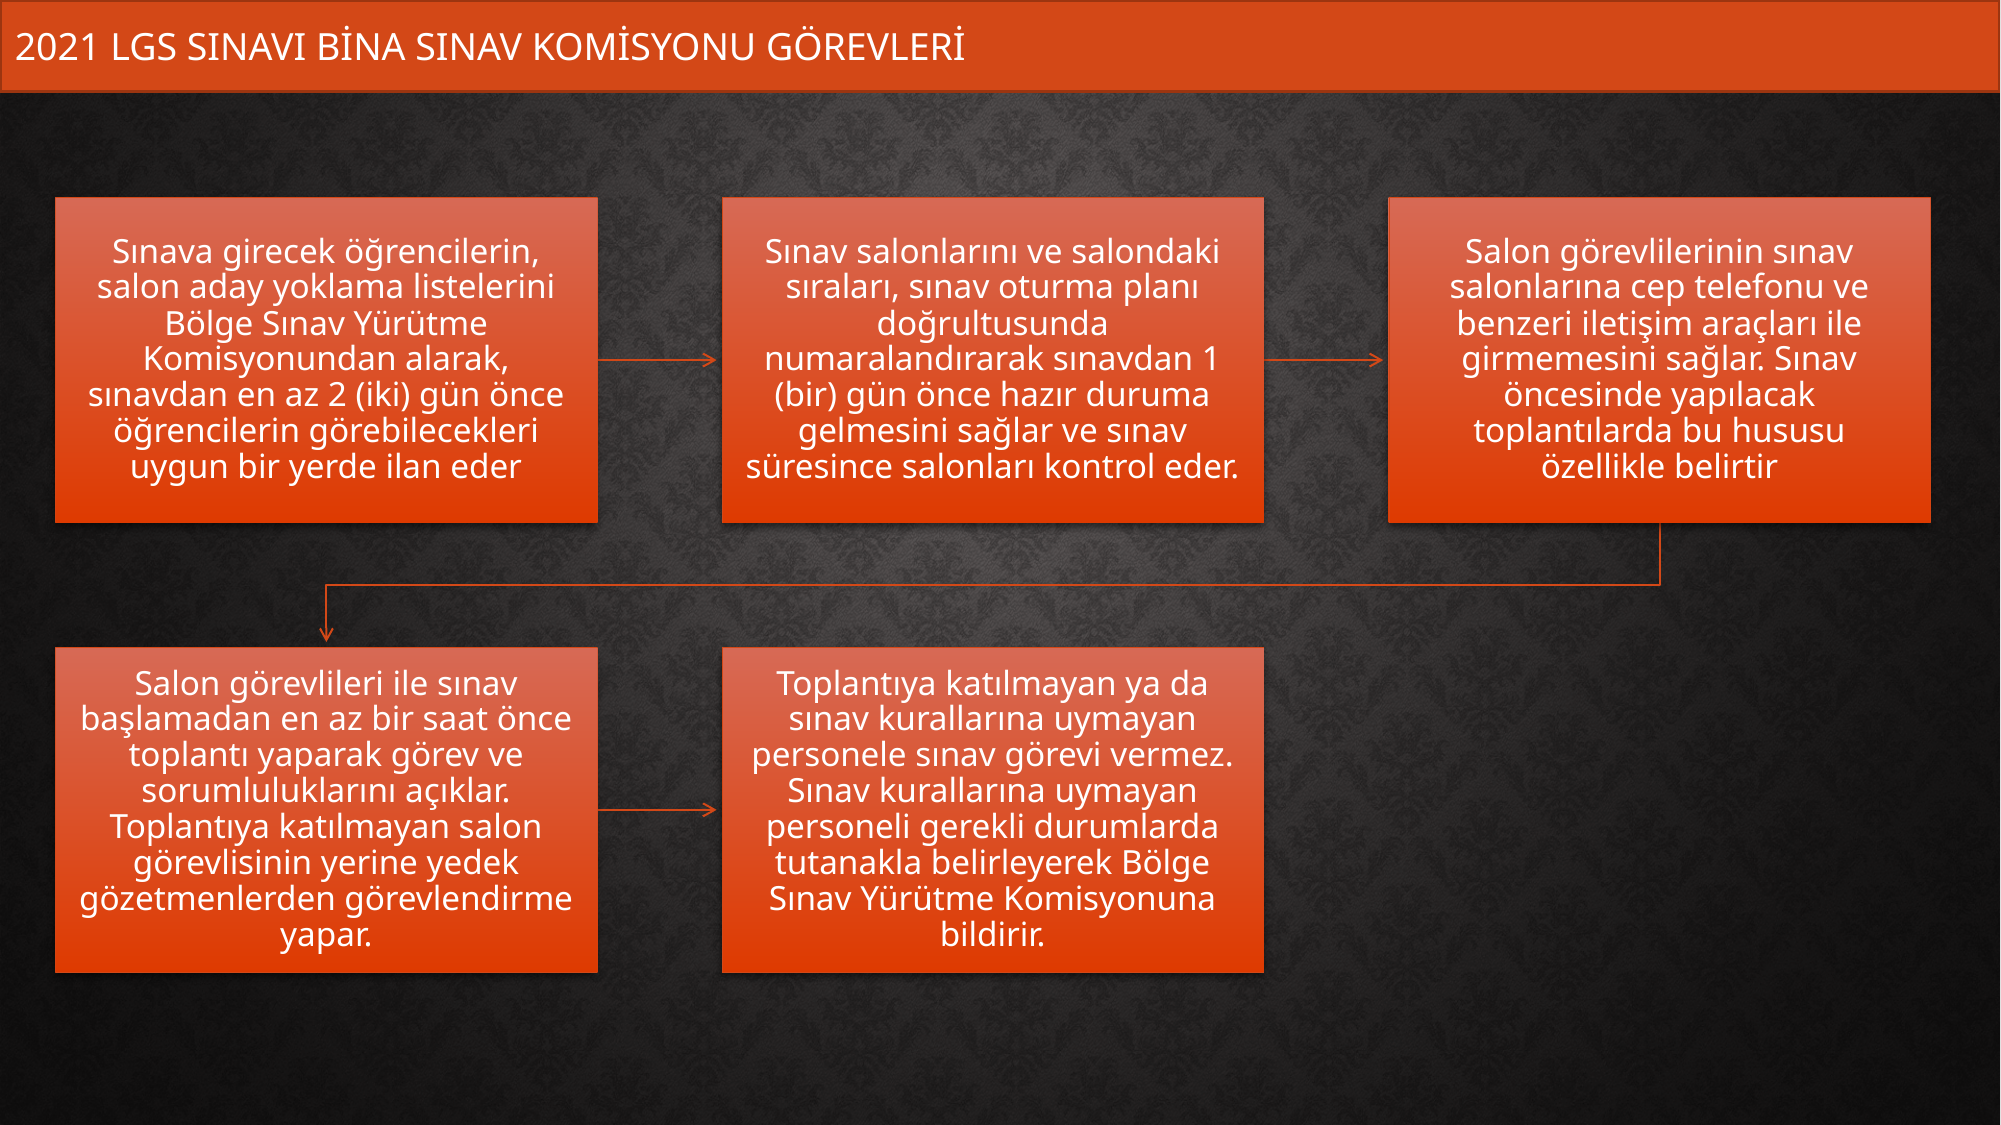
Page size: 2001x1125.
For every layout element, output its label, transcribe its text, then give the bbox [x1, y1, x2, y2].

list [53, 146, 1933, 1024]
text_box 2021 LGS SINAVI BİNA SINAV KOMİSYONU GÖREVLERİ [0, 0, 2000, 93]
